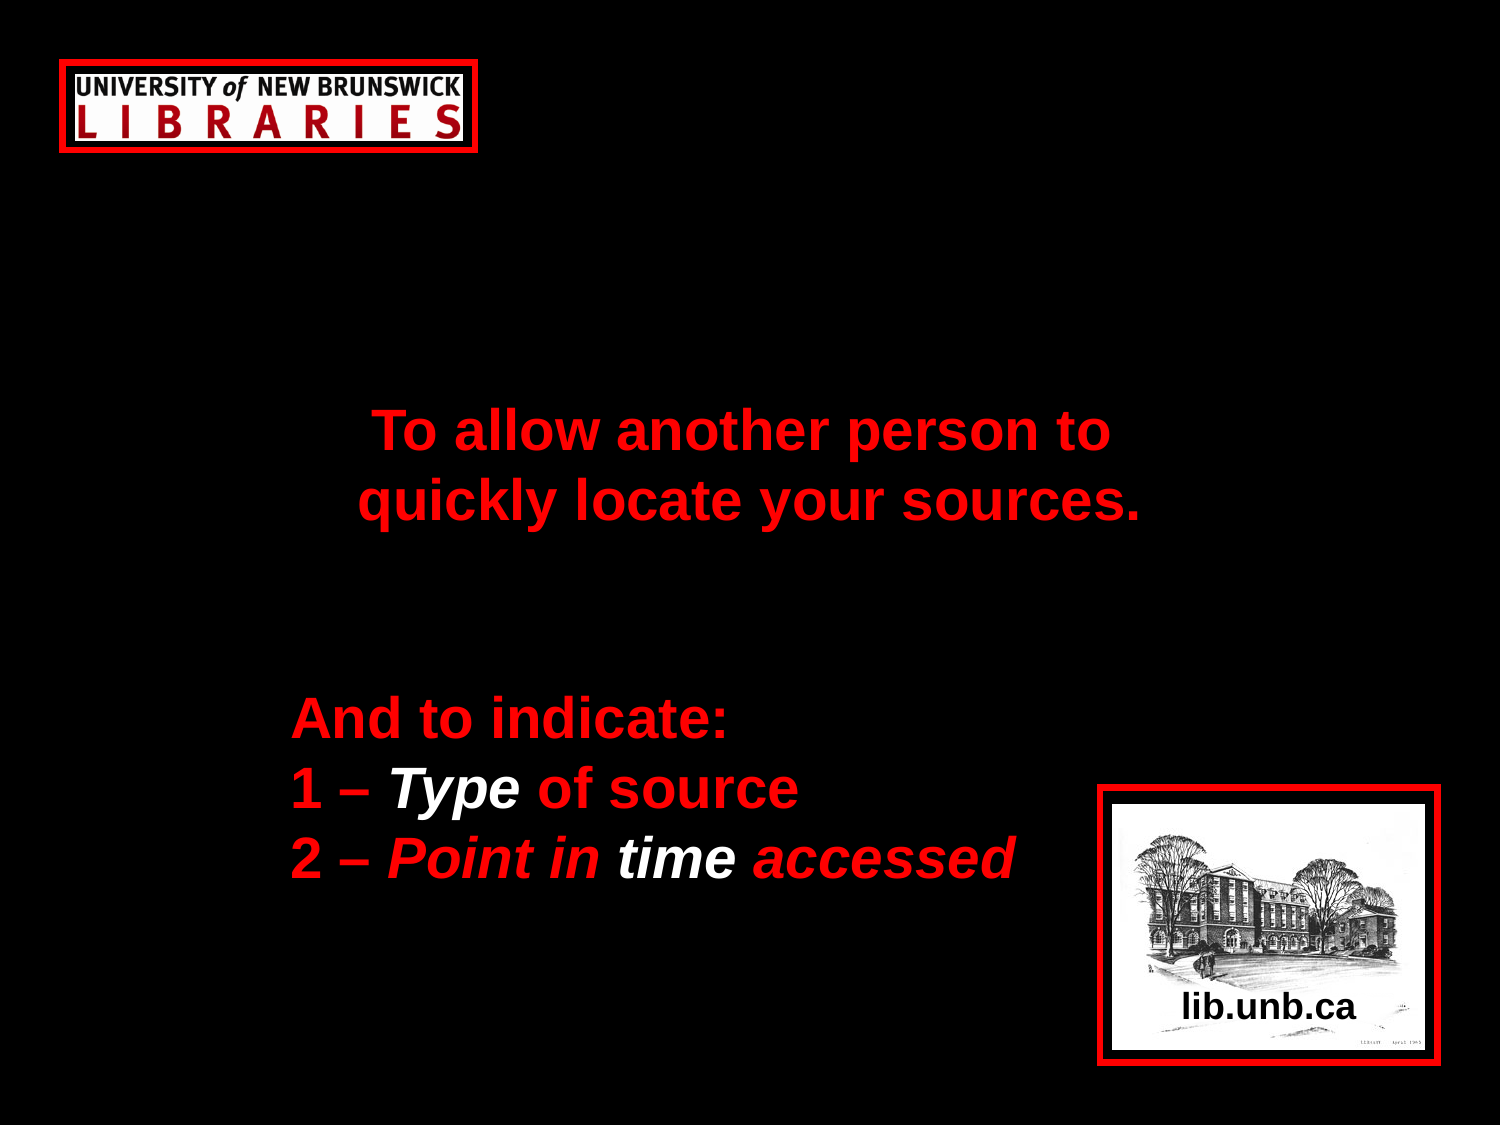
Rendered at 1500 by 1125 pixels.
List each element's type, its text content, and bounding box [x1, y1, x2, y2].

picture [75, 74, 463, 141]
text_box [1099, 787, 1438, 1063]
text_box To allow another person to quickly locate your sources. [125, 314, 1375, 610]
title And to indicate: 1 – Type of source 2 – Point in time accessed [137, 562, 1413, 938]
